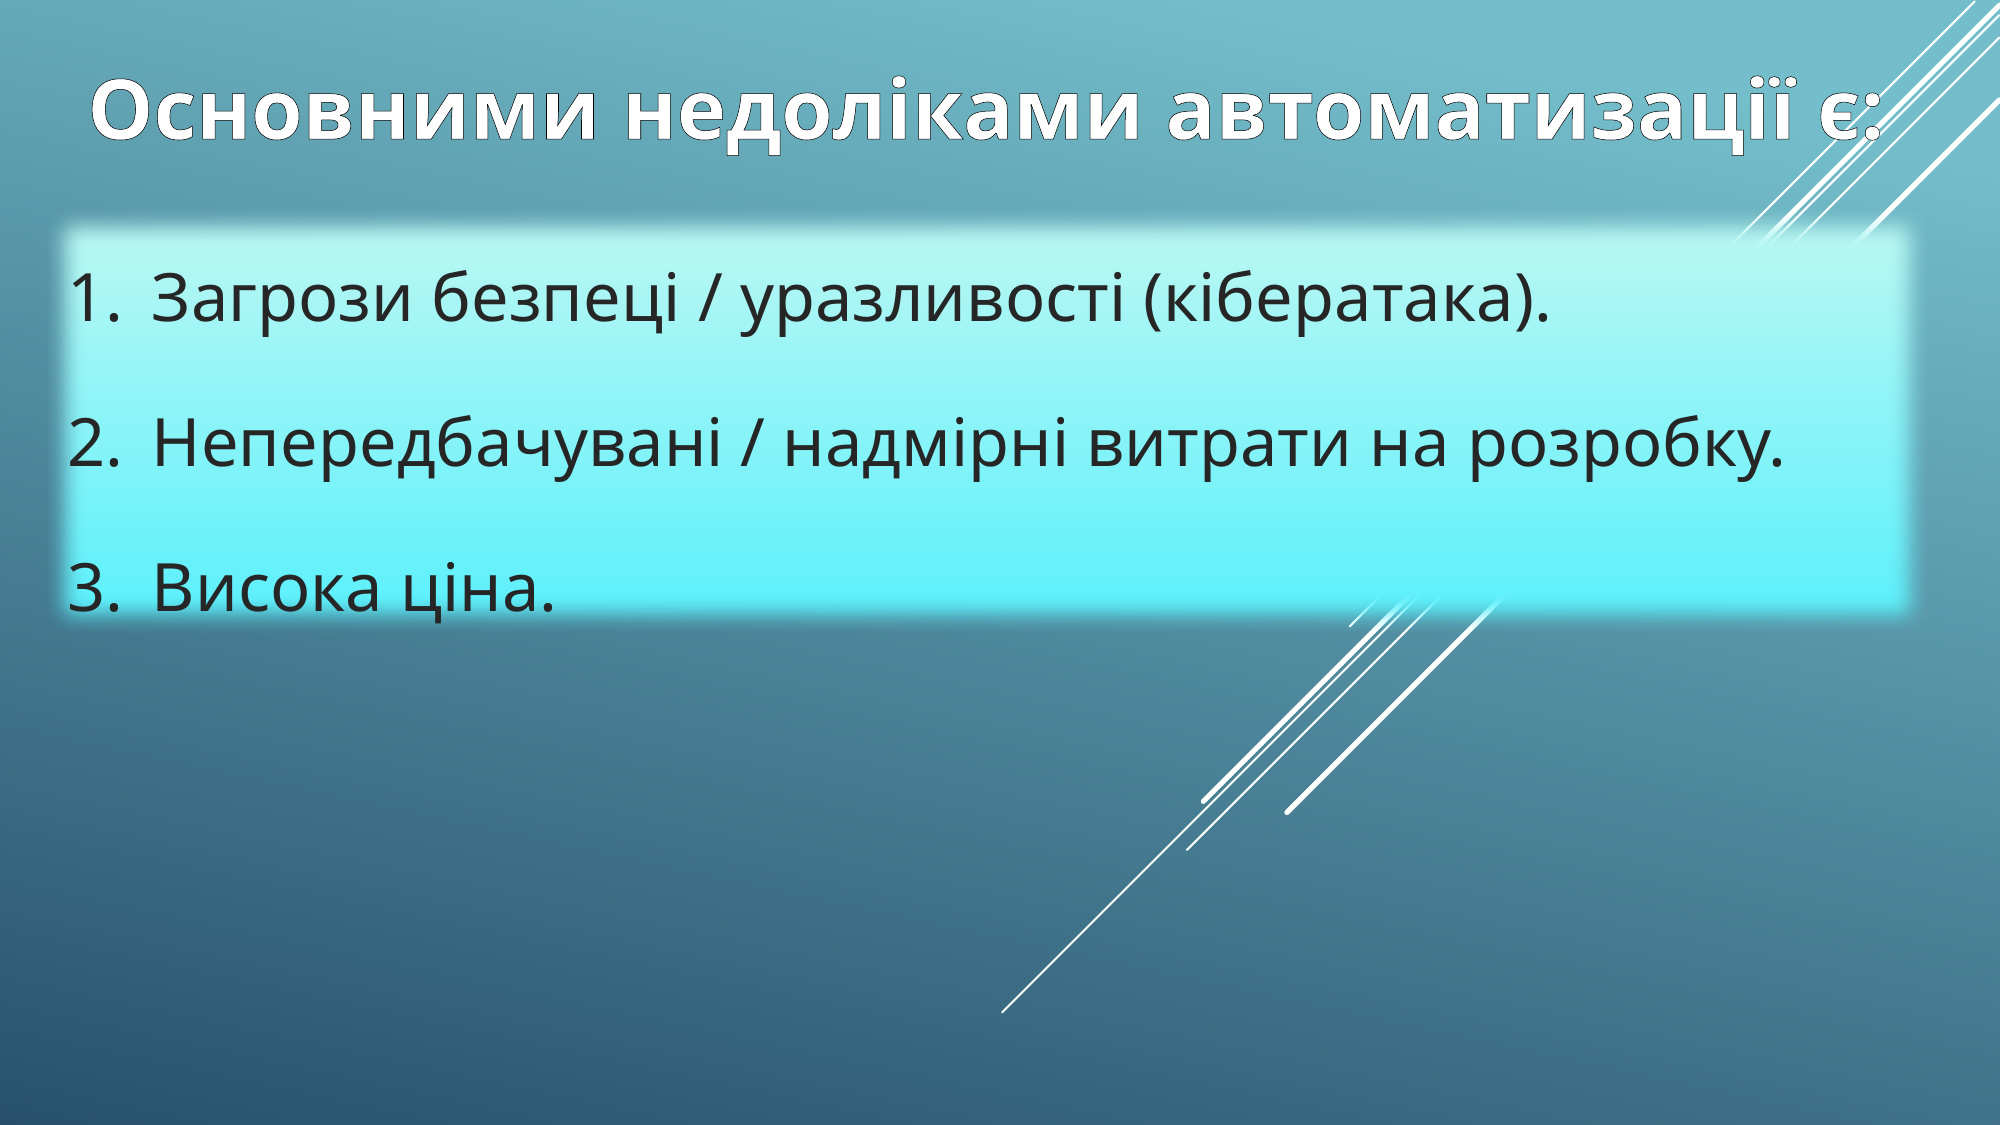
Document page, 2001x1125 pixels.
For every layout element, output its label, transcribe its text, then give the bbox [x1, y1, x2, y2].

text_box Основними недоліками автоматизації є: [0, 48, 1973, 164]
text_box Загрози безпеці / уразливості (кібератака). Непередбачувані / надмірні витрати на розробку. Висока ціна. [79, 240, 1897, 601]
